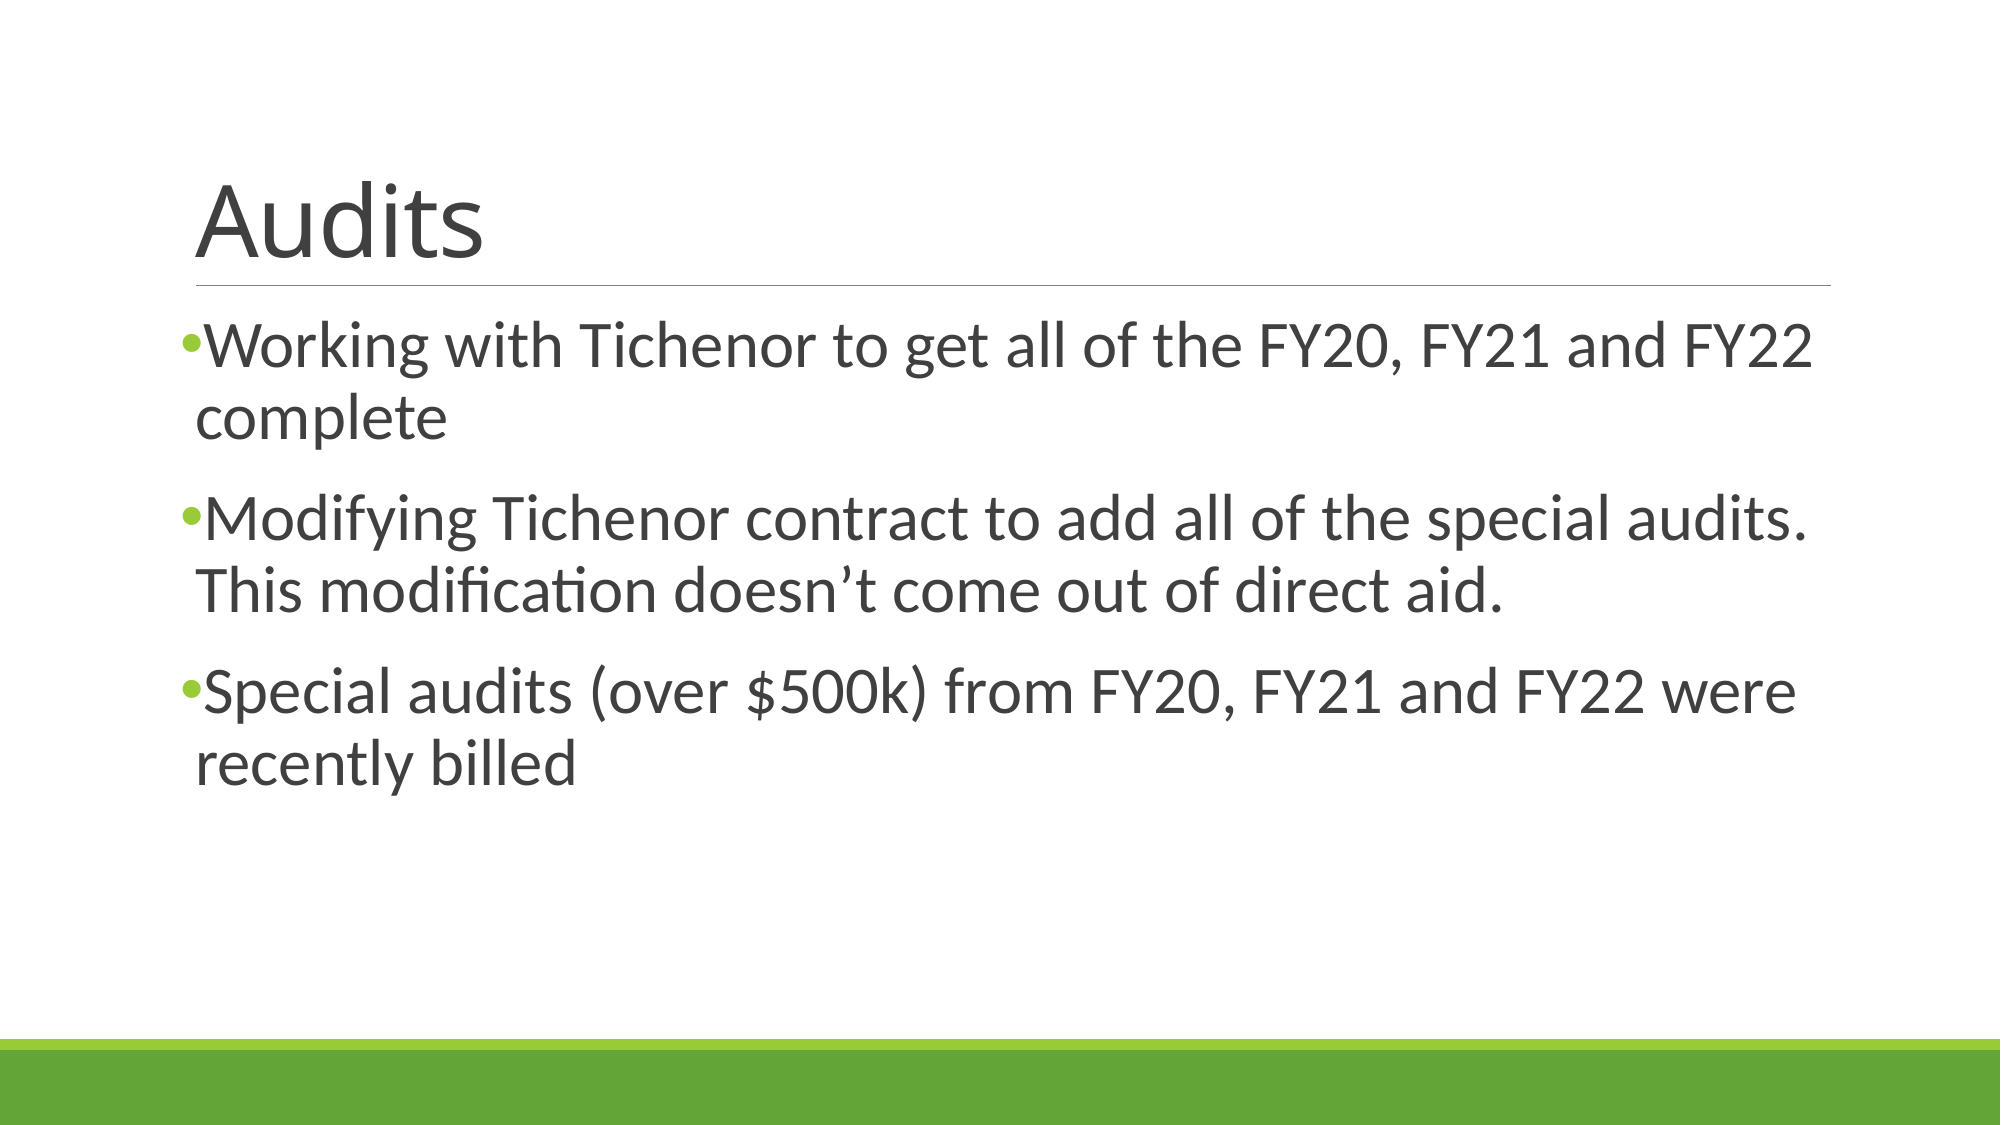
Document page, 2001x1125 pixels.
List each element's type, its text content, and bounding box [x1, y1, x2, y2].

title Audits [180, 47, 1830, 285]
list Working with Tichenor to get all of the FY20, FY21 and FY22 complete Modifying Tichenor contract to add all of the special audits. This modification doesn’t come out of direct aid. Special audits (over $500k) from FY20, FY21 and FY22 were recently billed [180, 302, 1830, 963]
